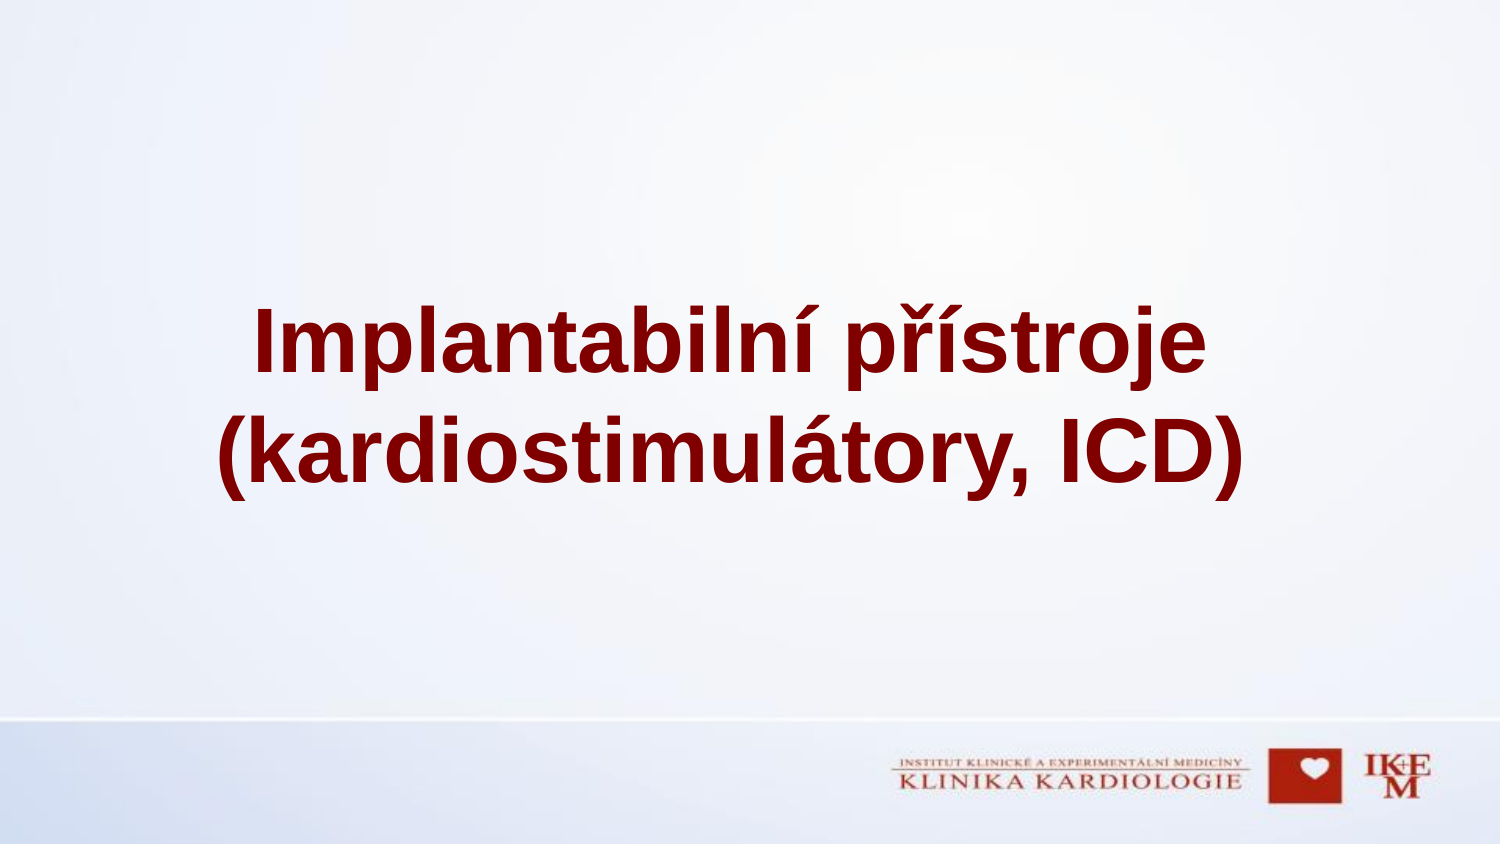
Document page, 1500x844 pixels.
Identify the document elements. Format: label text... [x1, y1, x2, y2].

picture [0, 0, 1500, 844]
title Implantabilní přístroje (kardiostimulátory, ICD) [93, 300, 1369, 481]
